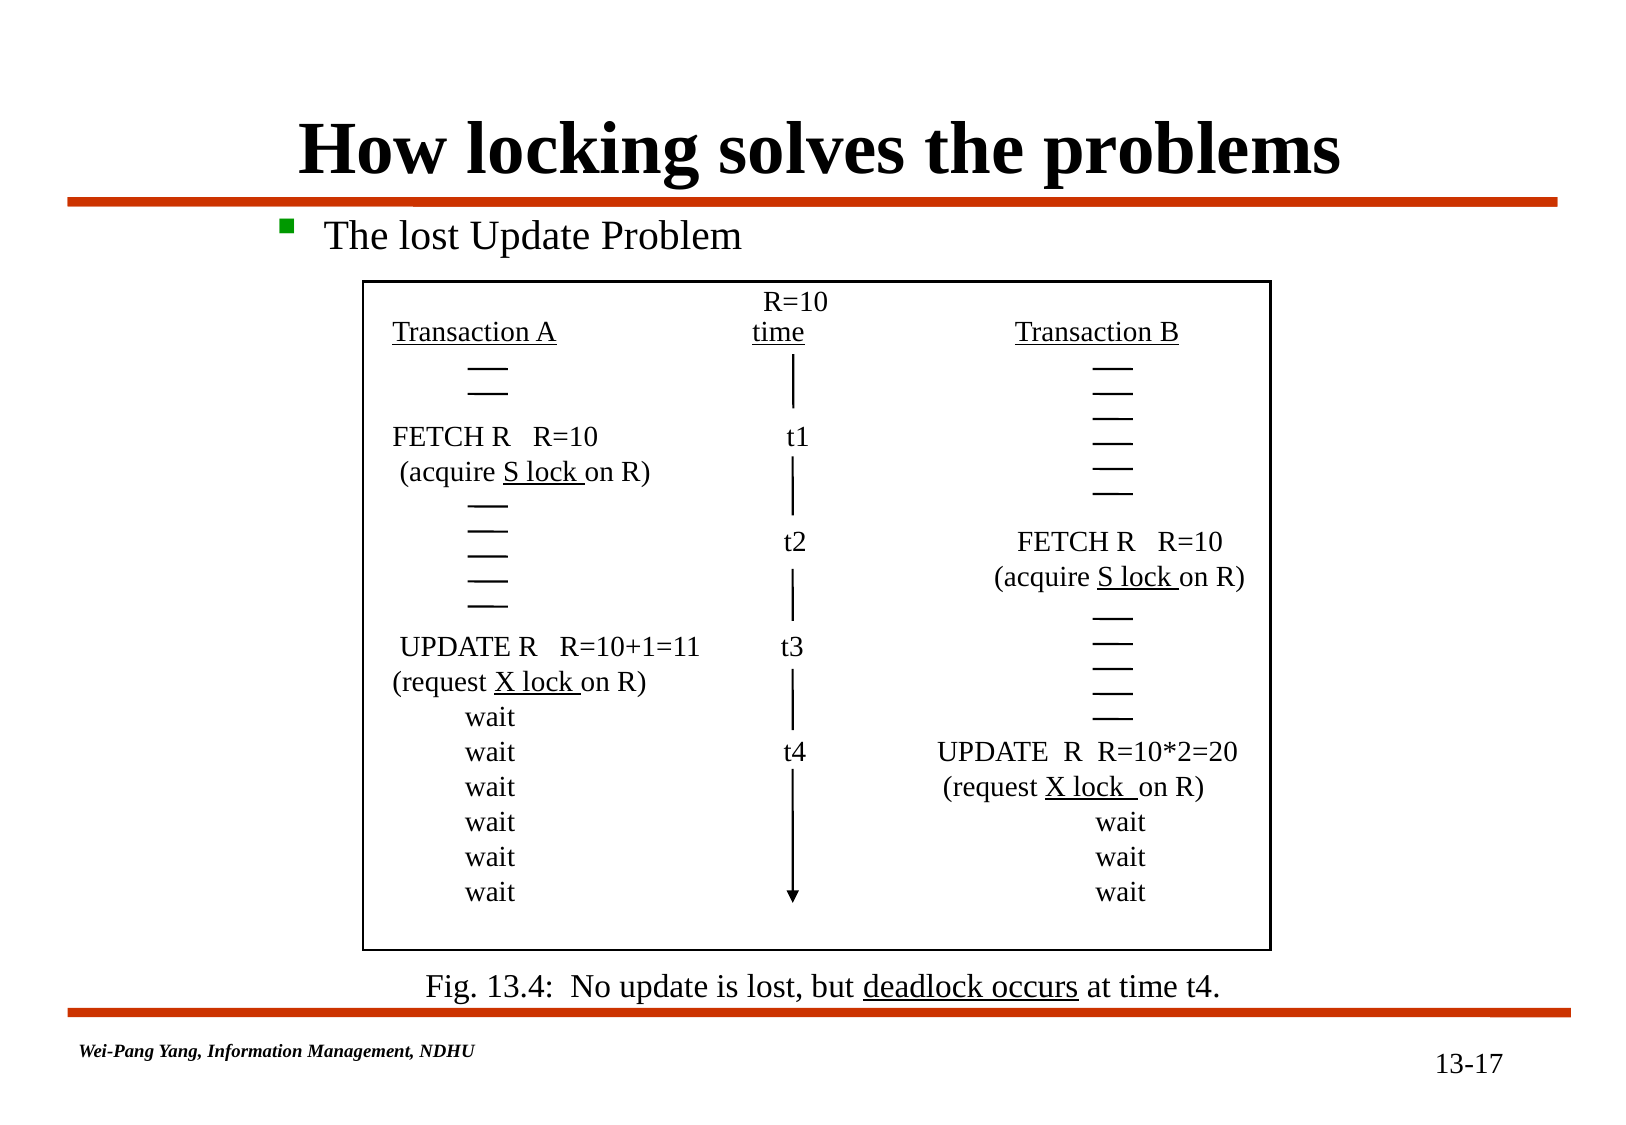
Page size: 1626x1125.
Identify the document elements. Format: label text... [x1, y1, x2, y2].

text_box Fig. 13.4: No update is lost, but deadlock occurs at time t4. [410, 956, 1236, 1011]
list The lost Update Problem [110, 200, 1600, 963]
text_box [786, 768, 799, 903]
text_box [1092, 618, 1134, 720]
text_box R=10 [748, 274, 844, 325]
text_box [467, 506, 509, 607]
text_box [1092, 368, 1134, 470]
text_box [363, 281, 1271, 950]
title How locking solves the problems [150, 99, 1491, 188]
text_box Transaction A time Transaction B FETCH R R=10 t1 (acquire S lock on R) t2 FETCH R R=10 (acquire S lock on R) UPDATE R R=10+1=11 t3 (request X lock on R) wait wait t4 UPDATE R R=10*2=20 wait (request X lock on R) wait wait wait wait wait wait [377, 305, 1372, 915]
